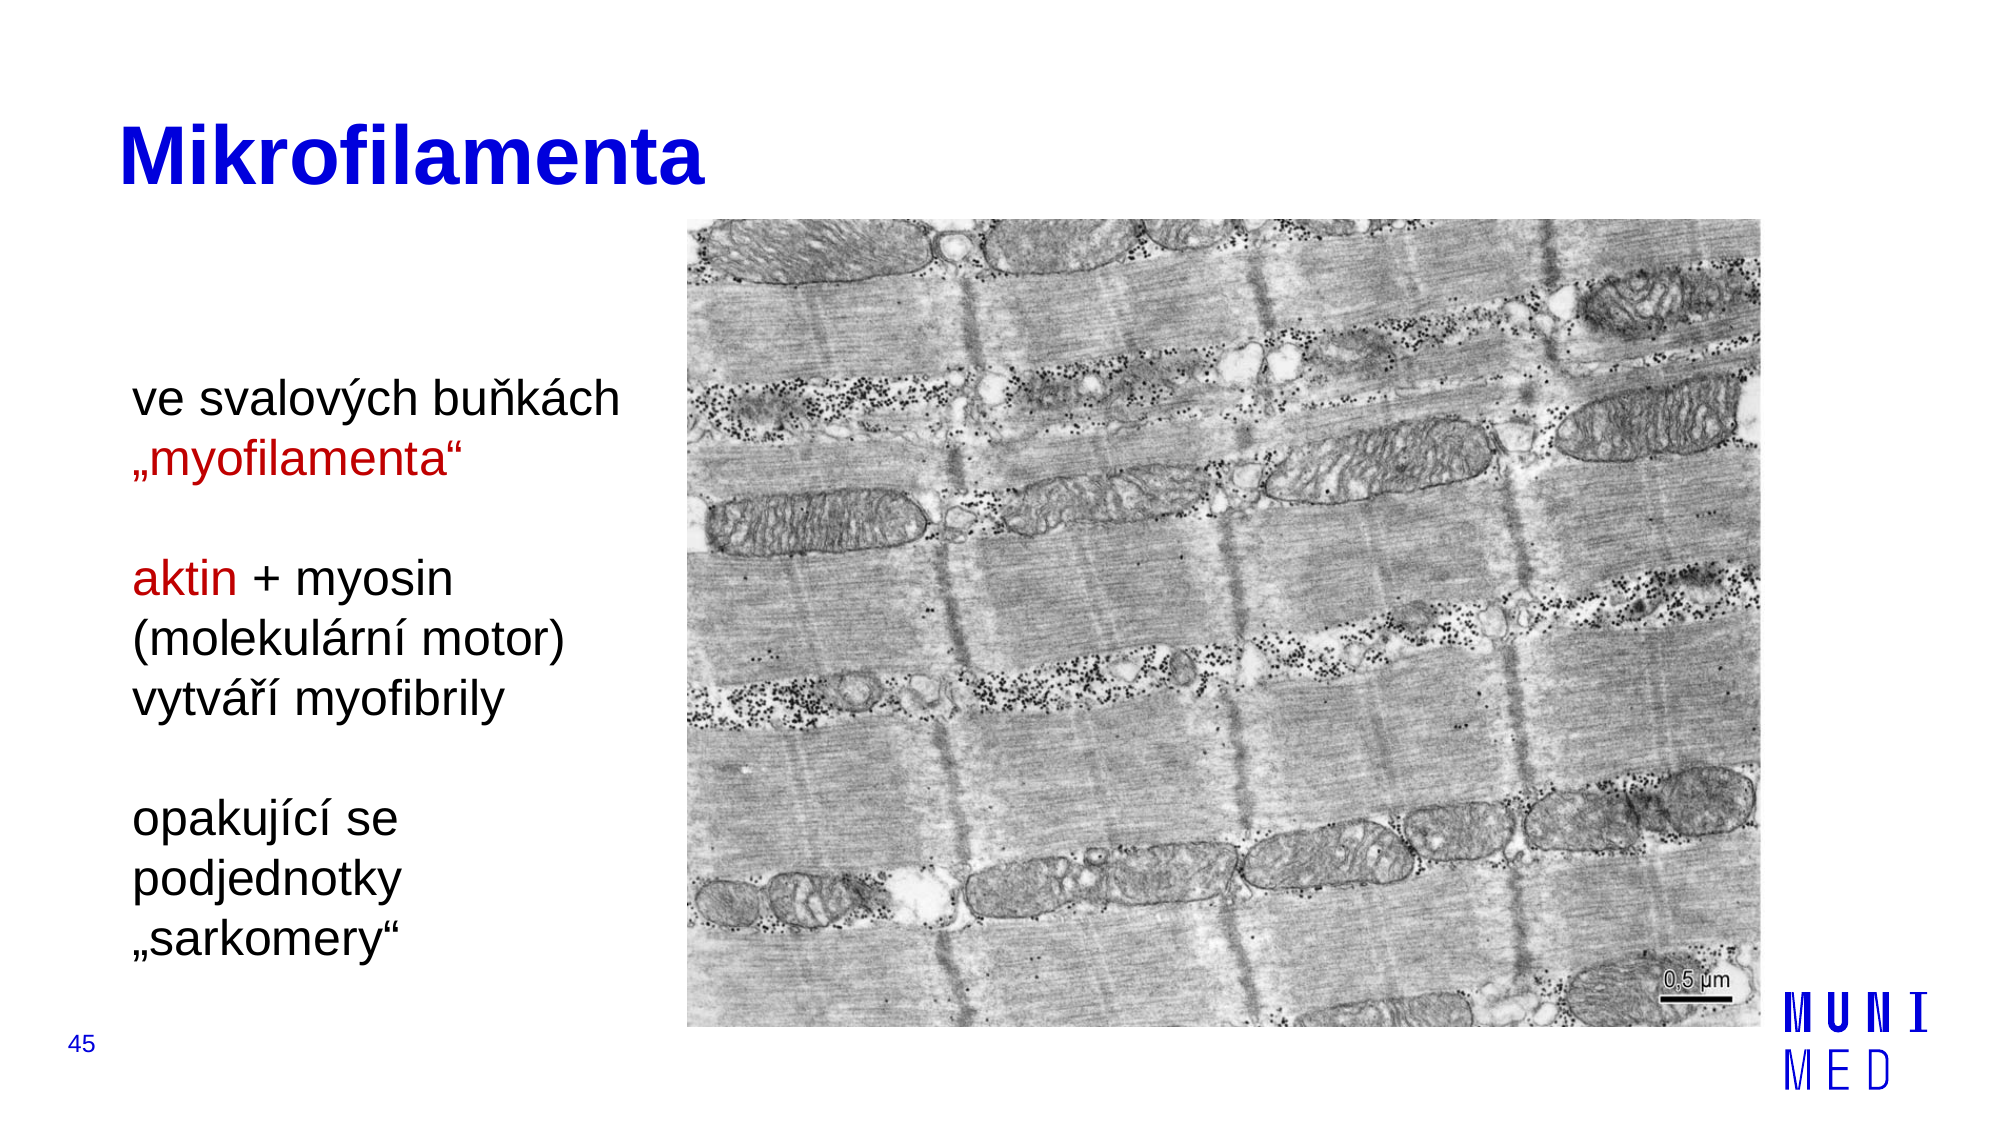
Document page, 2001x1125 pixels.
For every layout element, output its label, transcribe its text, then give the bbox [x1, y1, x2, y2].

text_box ve svalových buňkách „myofilamenta“ aktin + myosin (molekulární motor) vytváří myofibrily opakující se podjednotky „sarkomery“ [118, 358, 657, 974]
title Mikrofilamenta [118, 118, 1883, 193]
picture [687, 218, 1765, 1027]
slide_number 45 [67, 1021, 110, 1063]
